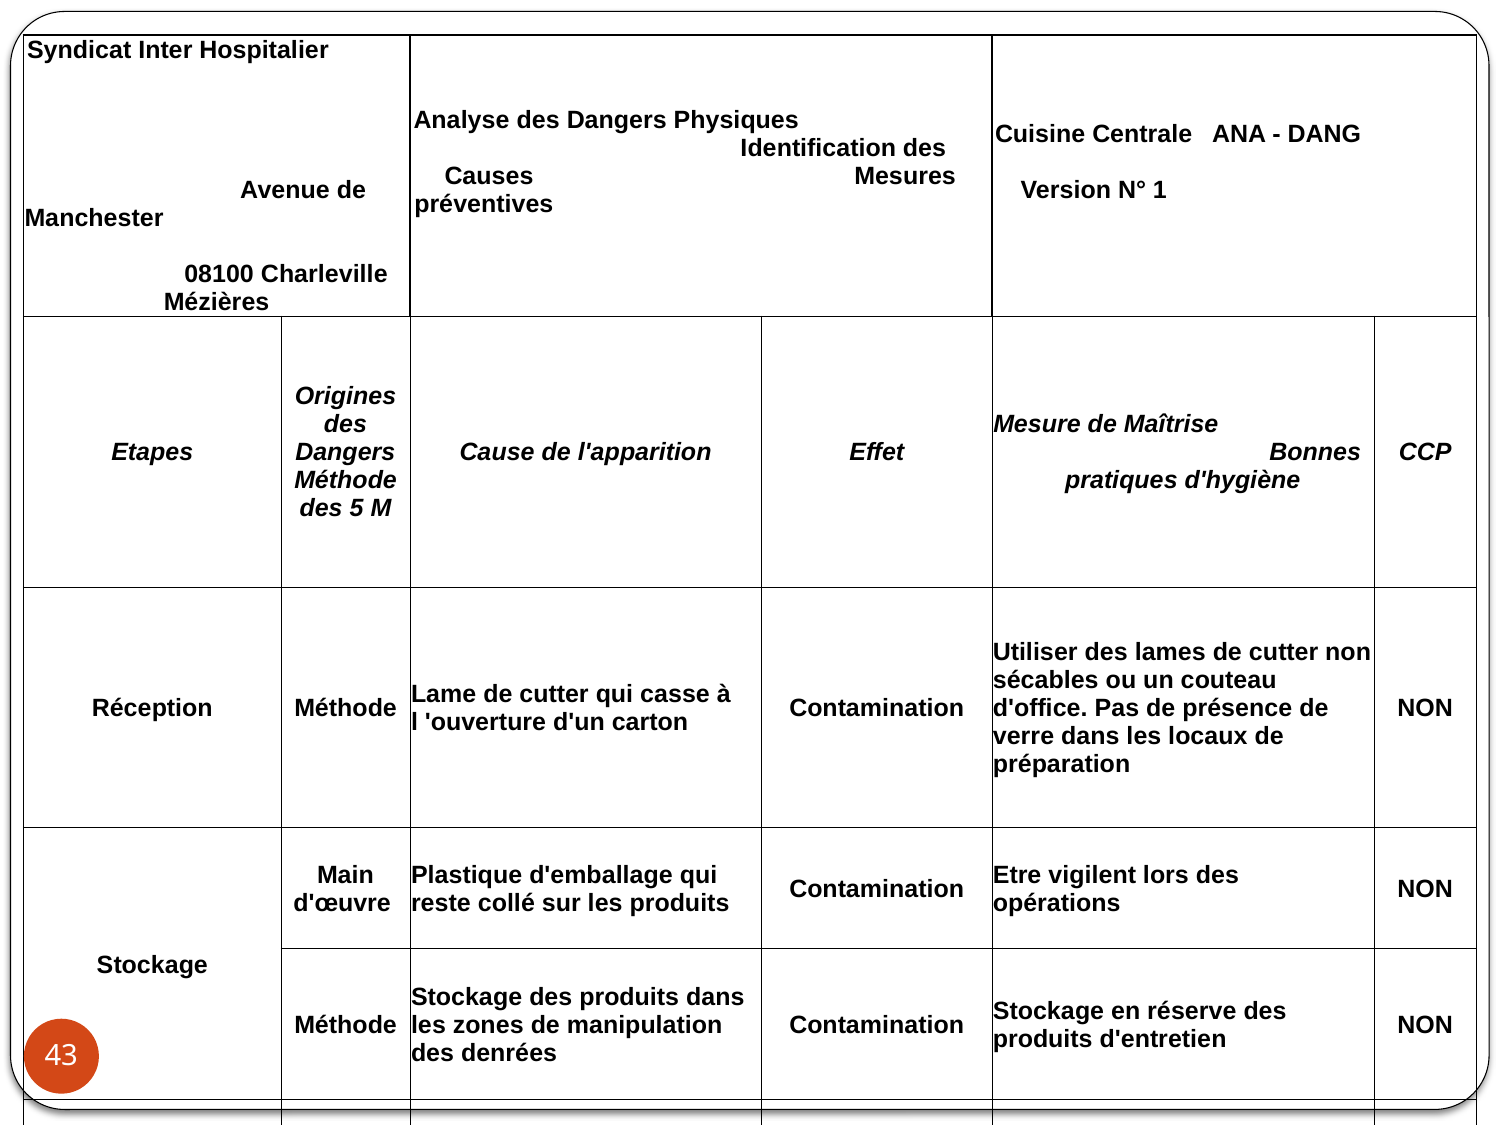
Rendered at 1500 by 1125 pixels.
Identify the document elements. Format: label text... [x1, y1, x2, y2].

table_cell Etapes [24, 317, 281, 587]
table_cell Contamination [762, 1100, 992, 1125]
table_header Syndicat Inter Hospitalier Avenue de Manchester 08100 Charleville Mézières [24, 36, 409, 316]
table_cell Lame de cutter qui casse à l 'ouverture d'un carton [411, 588, 761, 827]
table_cell Plastique d'emballage qui reste collé sur les produits [411, 828, 761, 948]
table_cell Main d'œuvre [282, 828, 410, 948]
table_cell Méthode [282, 588, 410, 827]
table_cell Plastique d'emballage qui reste collé sur les produits [411, 1100, 761, 1125]
table_cell Effet [762, 317, 992, 587]
table_cell Origines des Dangers Méthode des 5 M [282, 317, 410, 587]
table_cell Méthode [282, 949, 410, 1099]
table_cell Stockage des produits dans les zones de manipulation des denrées [411, 949, 761, 1099]
table_cell Etre vigilent lors des opérations [993, 828, 1374, 948]
table_cell NON [1375, 1100, 1476, 1125]
table_cell Réception [24, 588, 281, 827]
table_cell Décongélation [24, 1100, 281, 1125]
table_cell Cause de l'apparition [411, 317, 761, 587]
table_header Analyse des Dangers Physiques Identification des Causes Mesures préventives [411, 36, 991, 316]
table_cell Contamination [762, 949, 992, 1099]
table_cell NON [1375, 828, 1476, 948]
table_cell NON [1375, 949, 1476, 1099]
table_cell Stockage en réserve des produits d'entretien [993, 949, 1374, 1099]
slide_number 43 [23, 1018, 99, 1094]
table_cell NON [1375, 588, 1476, 827]
table_cell Contamination [762, 828, 992, 948]
table_cell Contamination [762, 588, 992, 827]
table_cell Etre vigilent lors des opérations [993, 1100, 1374, 1125]
table_cell Utiliser des lames de cutter non sécables ou un couteau d'office. Pas de présence de verre dans les locaux de préparation [993, 588, 1374, 827]
table_cell CCP [1375, 317, 1476, 587]
table_cell Stockage [24, 828, 281, 1099]
table_cell Main d'œuvre [282, 1100, 410, 1125]
table_cell Mesure de Maîtrise Bonnes pratiques d'hygiène [993, 317, 1374, 587]
table_header Cuisine Centrale ANA - DANG Version N° 1 [993, 36, 1476, 316]
